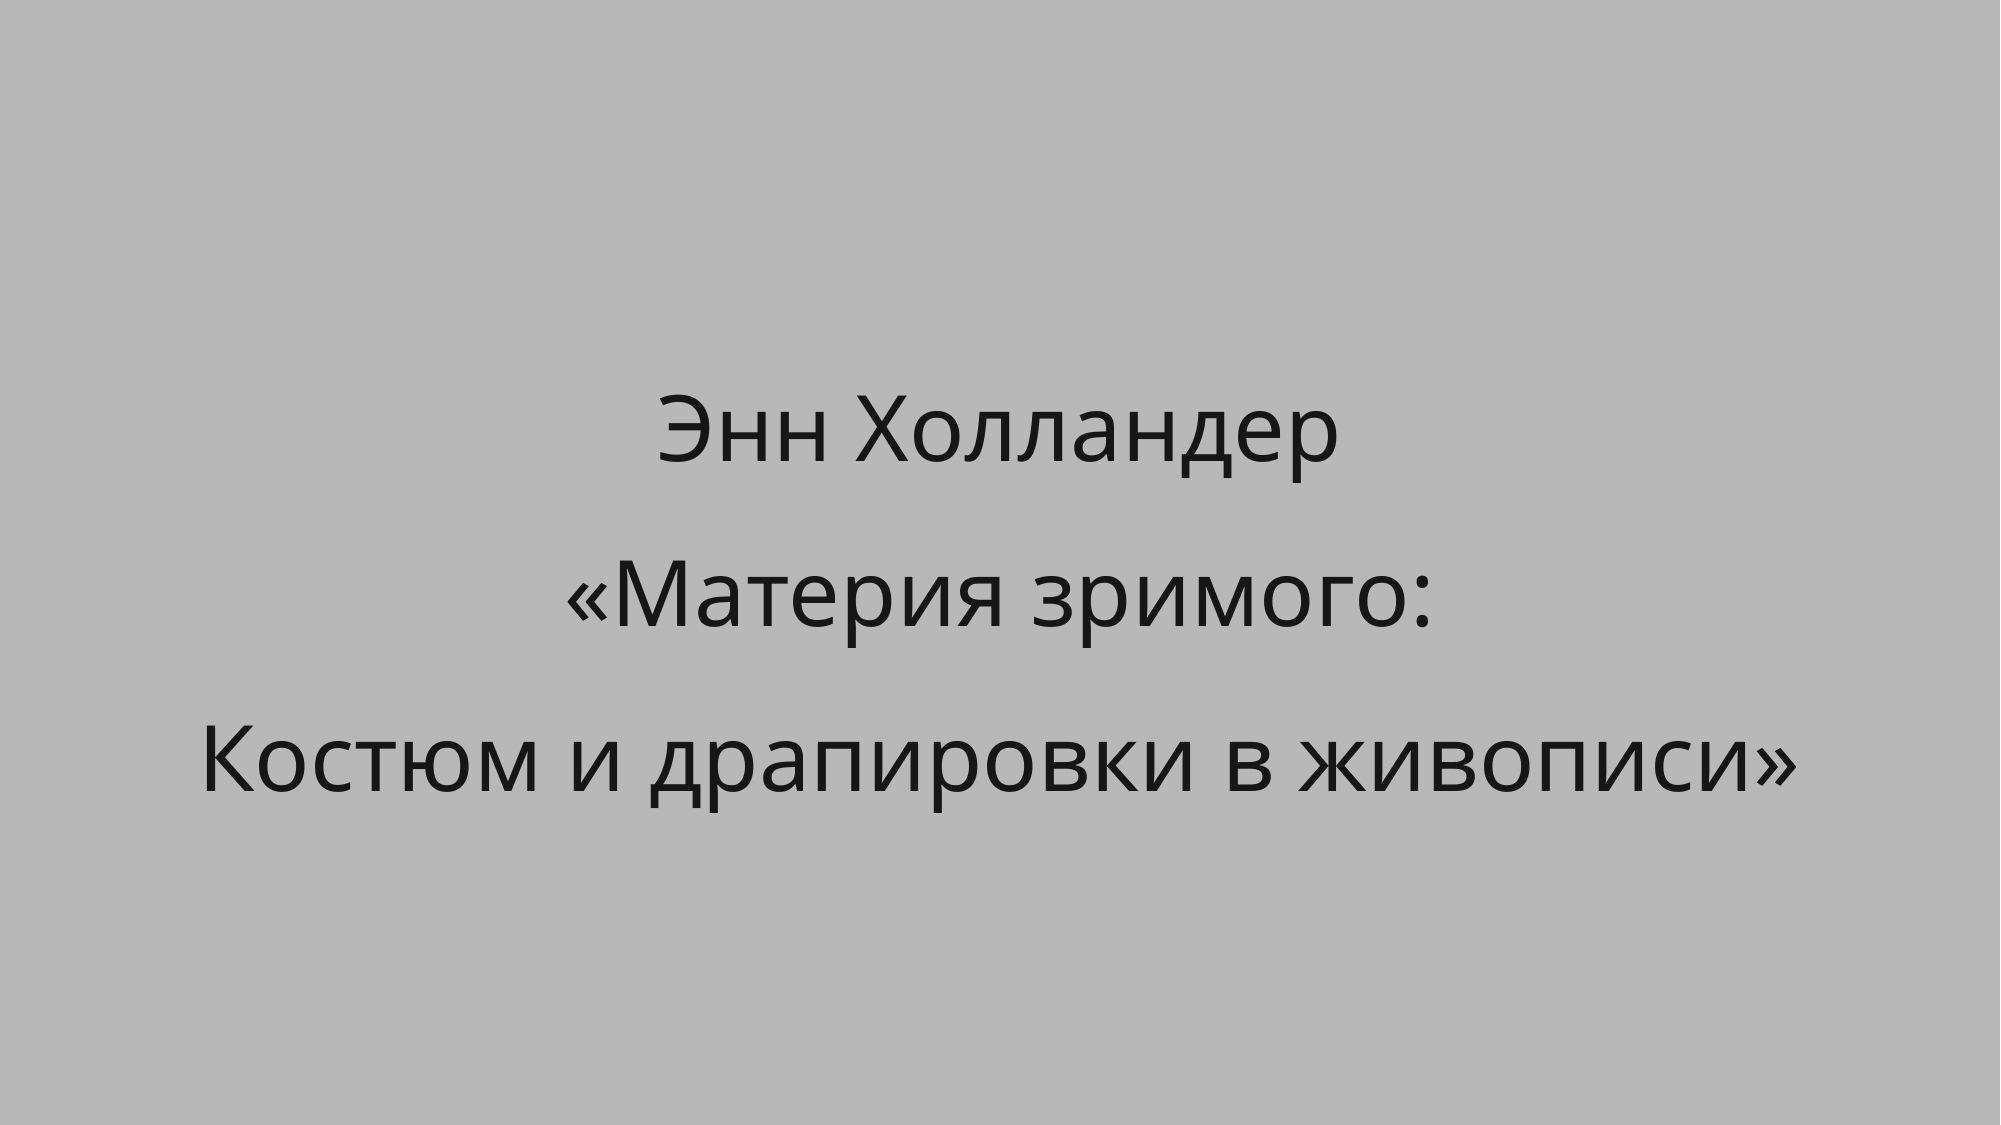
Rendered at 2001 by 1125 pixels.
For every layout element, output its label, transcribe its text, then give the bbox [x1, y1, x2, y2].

text_box Энн Холландер «Материя зримого: Костюм и драпировки в живописи» [146, 295, 1854, 830]
